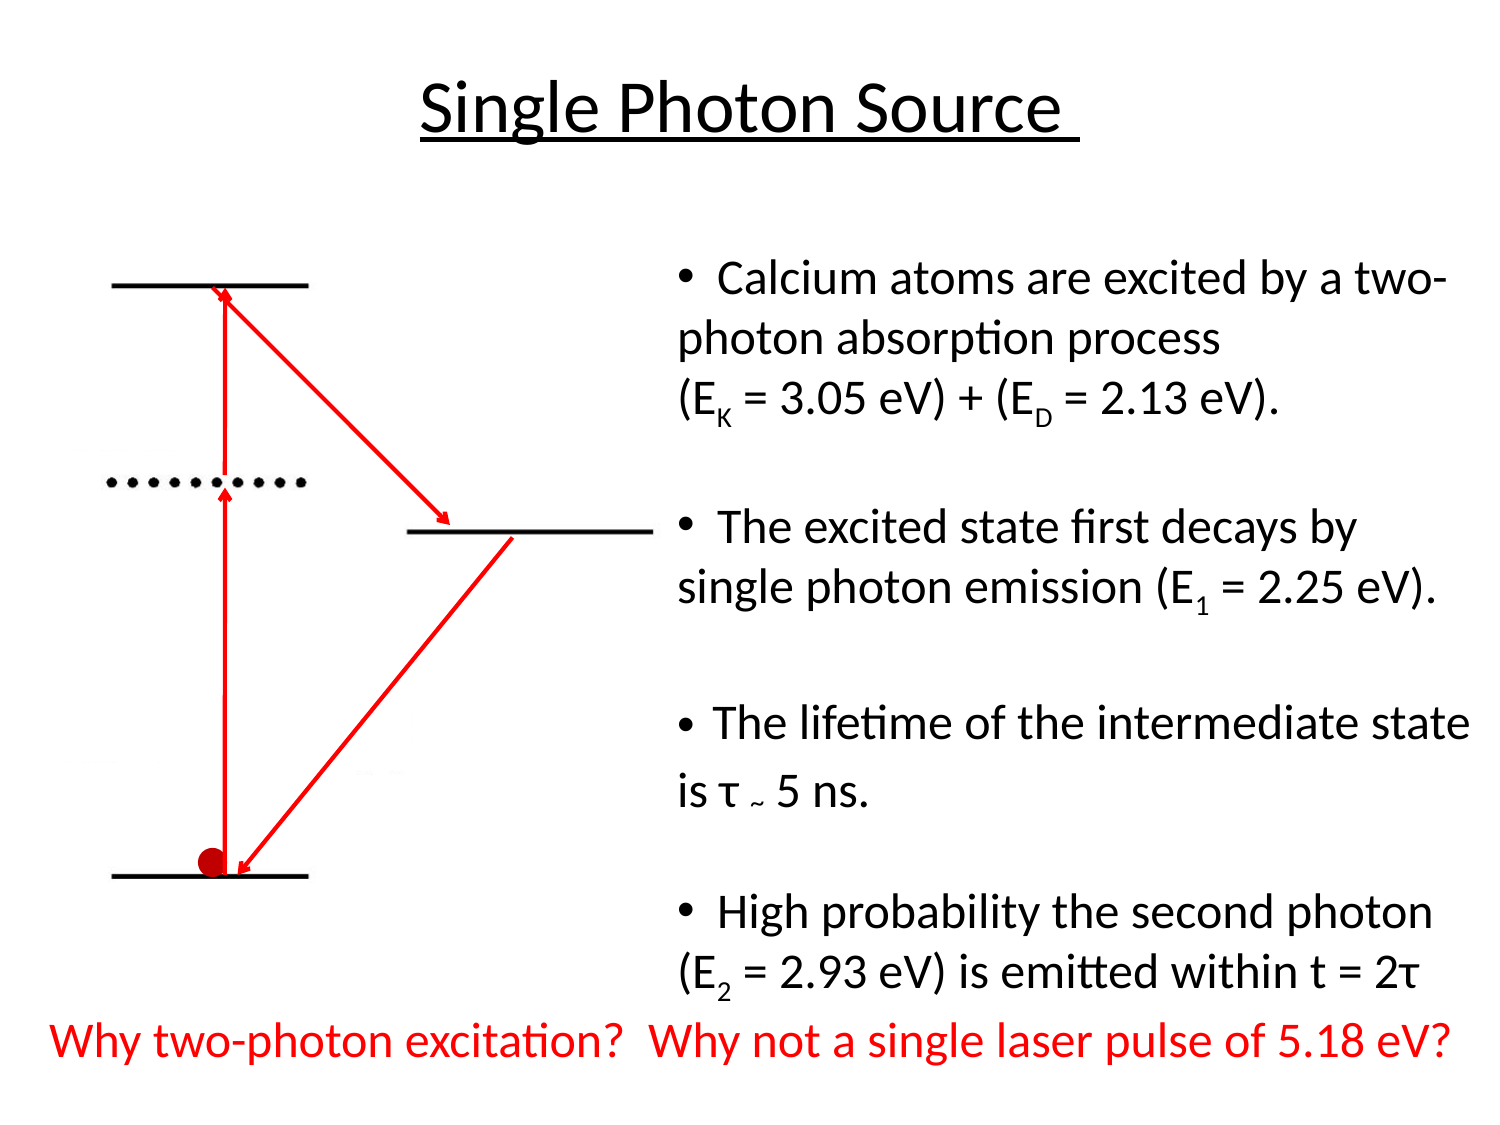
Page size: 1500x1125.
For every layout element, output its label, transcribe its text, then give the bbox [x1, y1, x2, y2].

text_box Calcium atoms are excited by a two-photon absorption process (EK = 3.05 eV) + (ED = 2.13 eV). The excited state first decays by single photon emission (E1 = 2.25 eV). The lifetime of the intermediate state is τ ~ 5 ns. High probability the second photon (E2 = 2.93 eV) is emitted within t = 2τ [662, 237, 1500, 1015]
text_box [206, 568, 544, 844]
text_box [212, 287, 451, 526]
text_box Why two-photon excitation? Why not a single laser pulse of 5.18 eV? [34, 999, 1469, 1075]
text_box Single Photon Source [0, 49, 1500, 155]
picture [12, 186, 702, 976]
